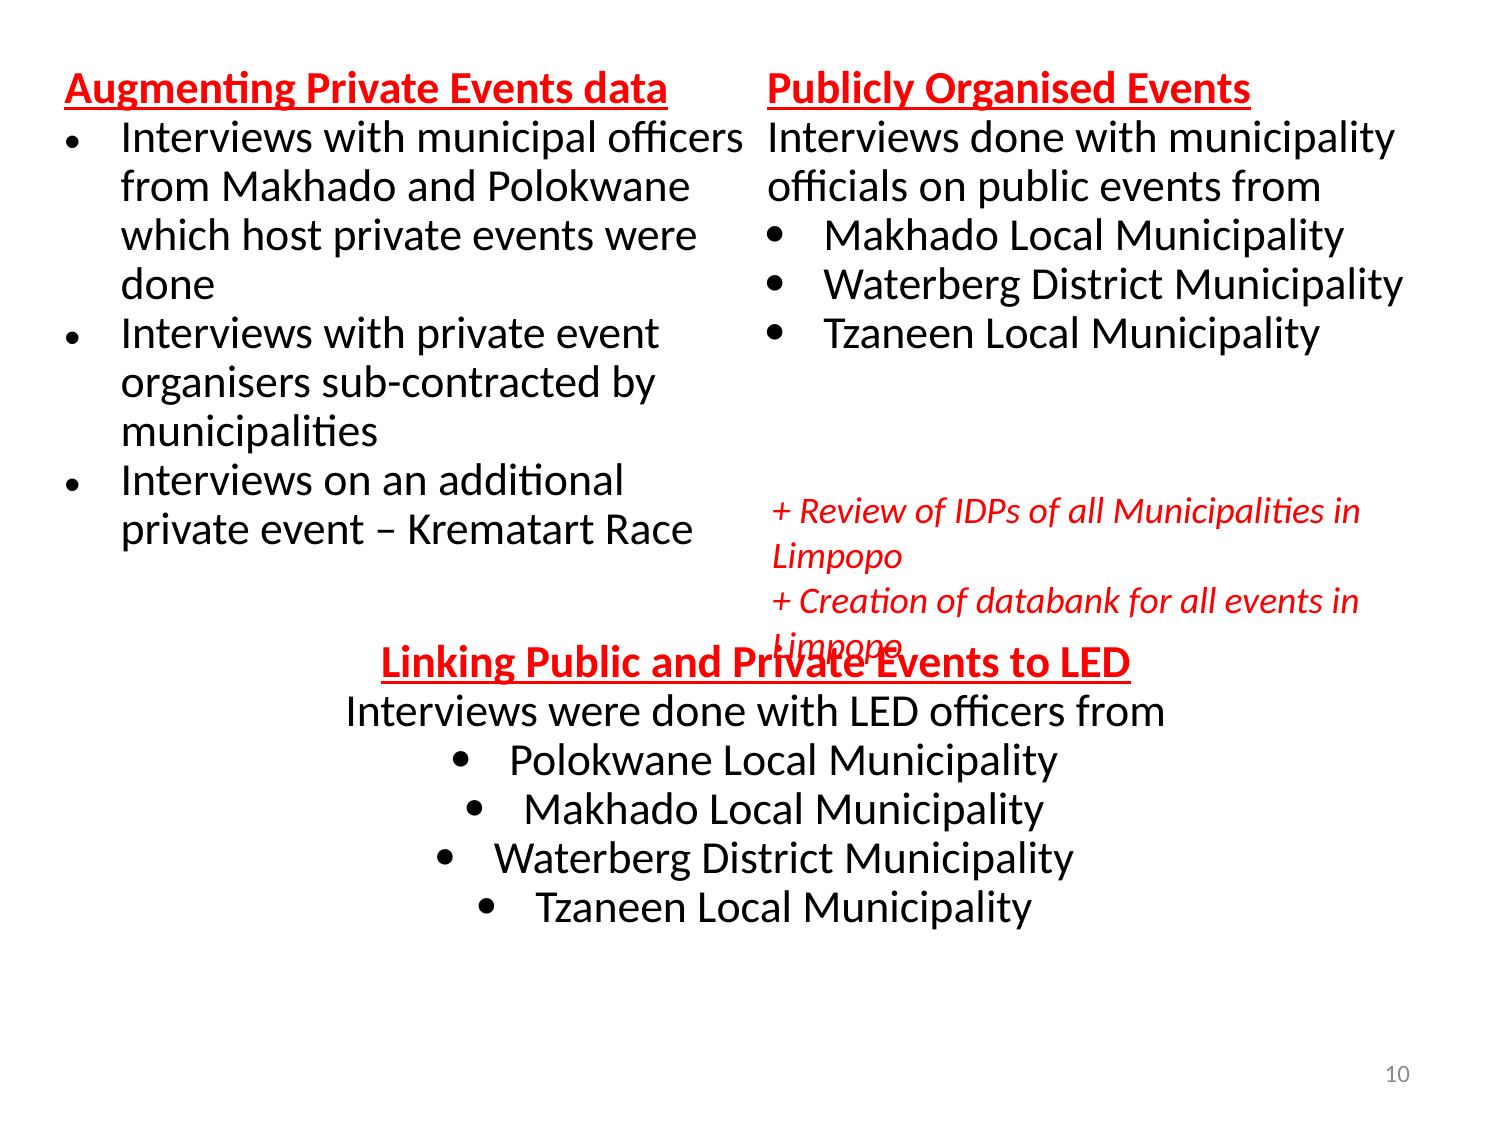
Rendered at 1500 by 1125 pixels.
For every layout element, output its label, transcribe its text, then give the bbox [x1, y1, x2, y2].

table_header Publicly Organised Events Interviews done with municipality officials on public events from Makhado Local Municipality Waterberg District Municipality Tzaneen Local Municipality [756, 66, 1459, 640]
table_header Augmenting Private Events data Interviews with municipal officers from Makhado and Polokwane which host private events were done Interviews with private event organisers sub-contracted by municipalities Interviews on an additional private event – Krematart Race [53, 66, 756, 640]
table_cell Linking Public and Private Events to LED Interviews were done with LED officers from Polokwane Local Municipality Makhado Local Municipality Waterberg District Municipality Tzaneen Local Municipality [53, 640, 1459, 1023]
slide_number 10 [1074, 1042, 1425, 1103]
text_box + Review of IDPs of all Municipalities in Limpopo + Creation of databank for all events in Limpopo [757, 478, 1425, 674]
